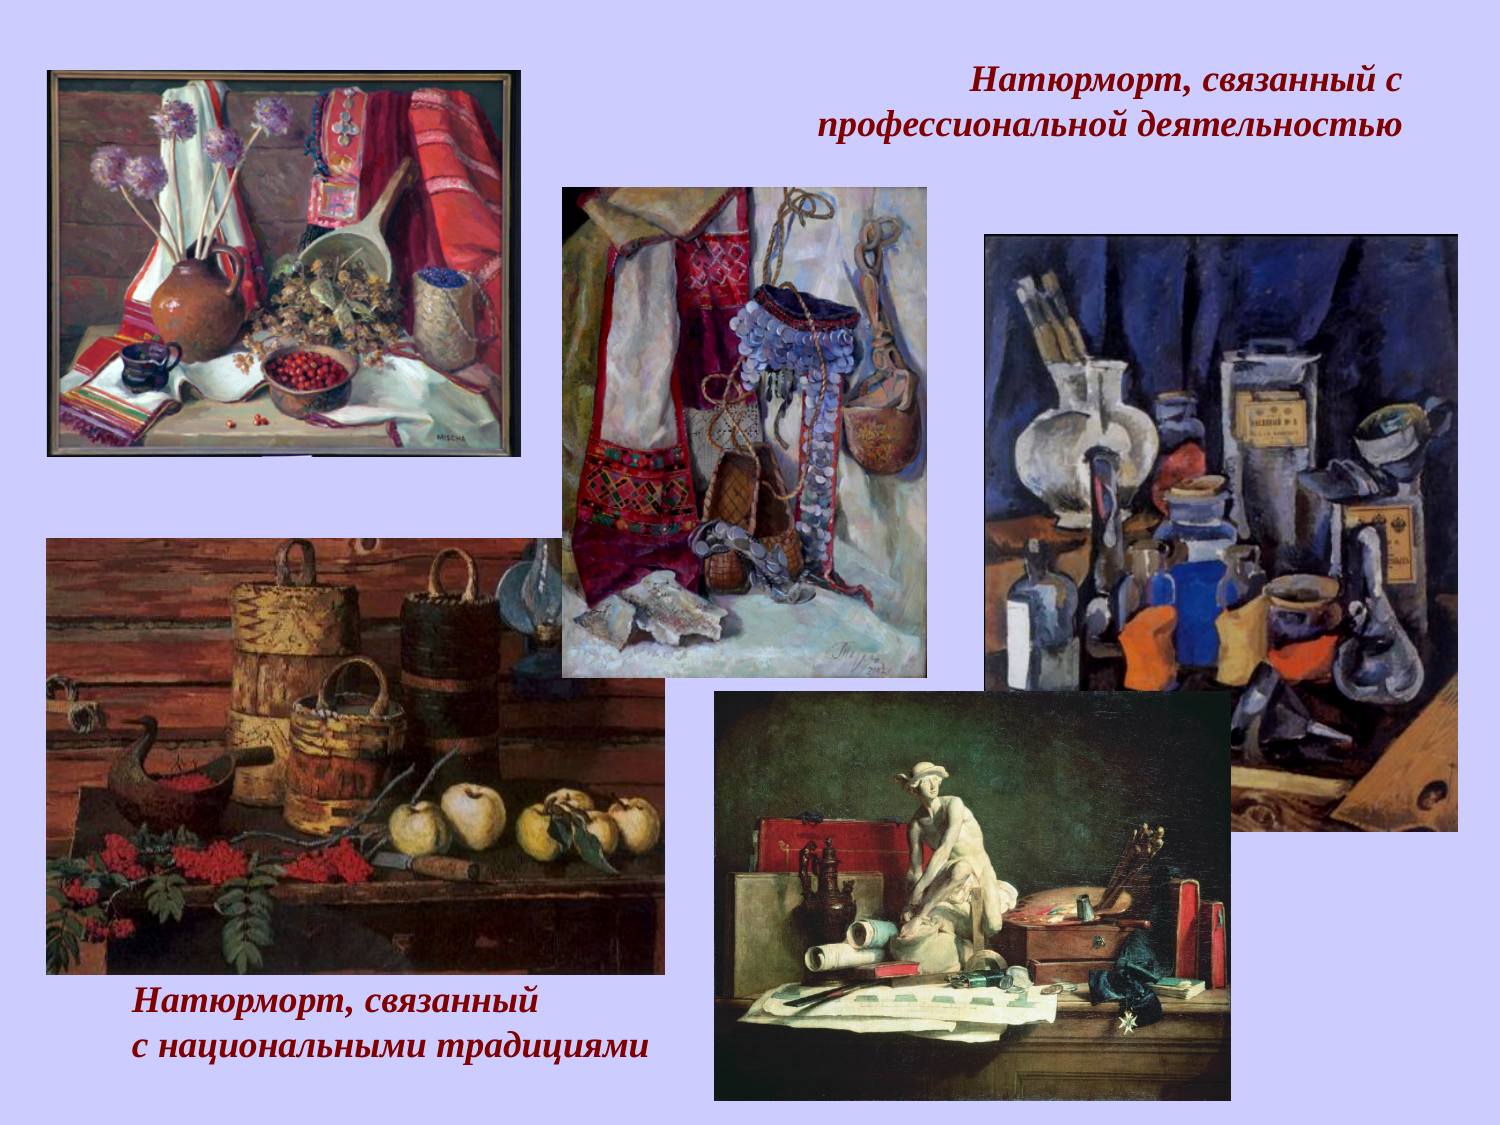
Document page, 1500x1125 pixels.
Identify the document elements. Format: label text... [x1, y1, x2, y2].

picture [46, 70, 522, 458]
text_box Натюрморт, связанный с профессиональной деятельностью [667, 46, 1418, 152]
text_box Натюрморт, связанный с национальными традициями [117, 949, 709, 1091]
picture [714, 234, 1459, 1101]
picture [46, 187, 928, 976]
